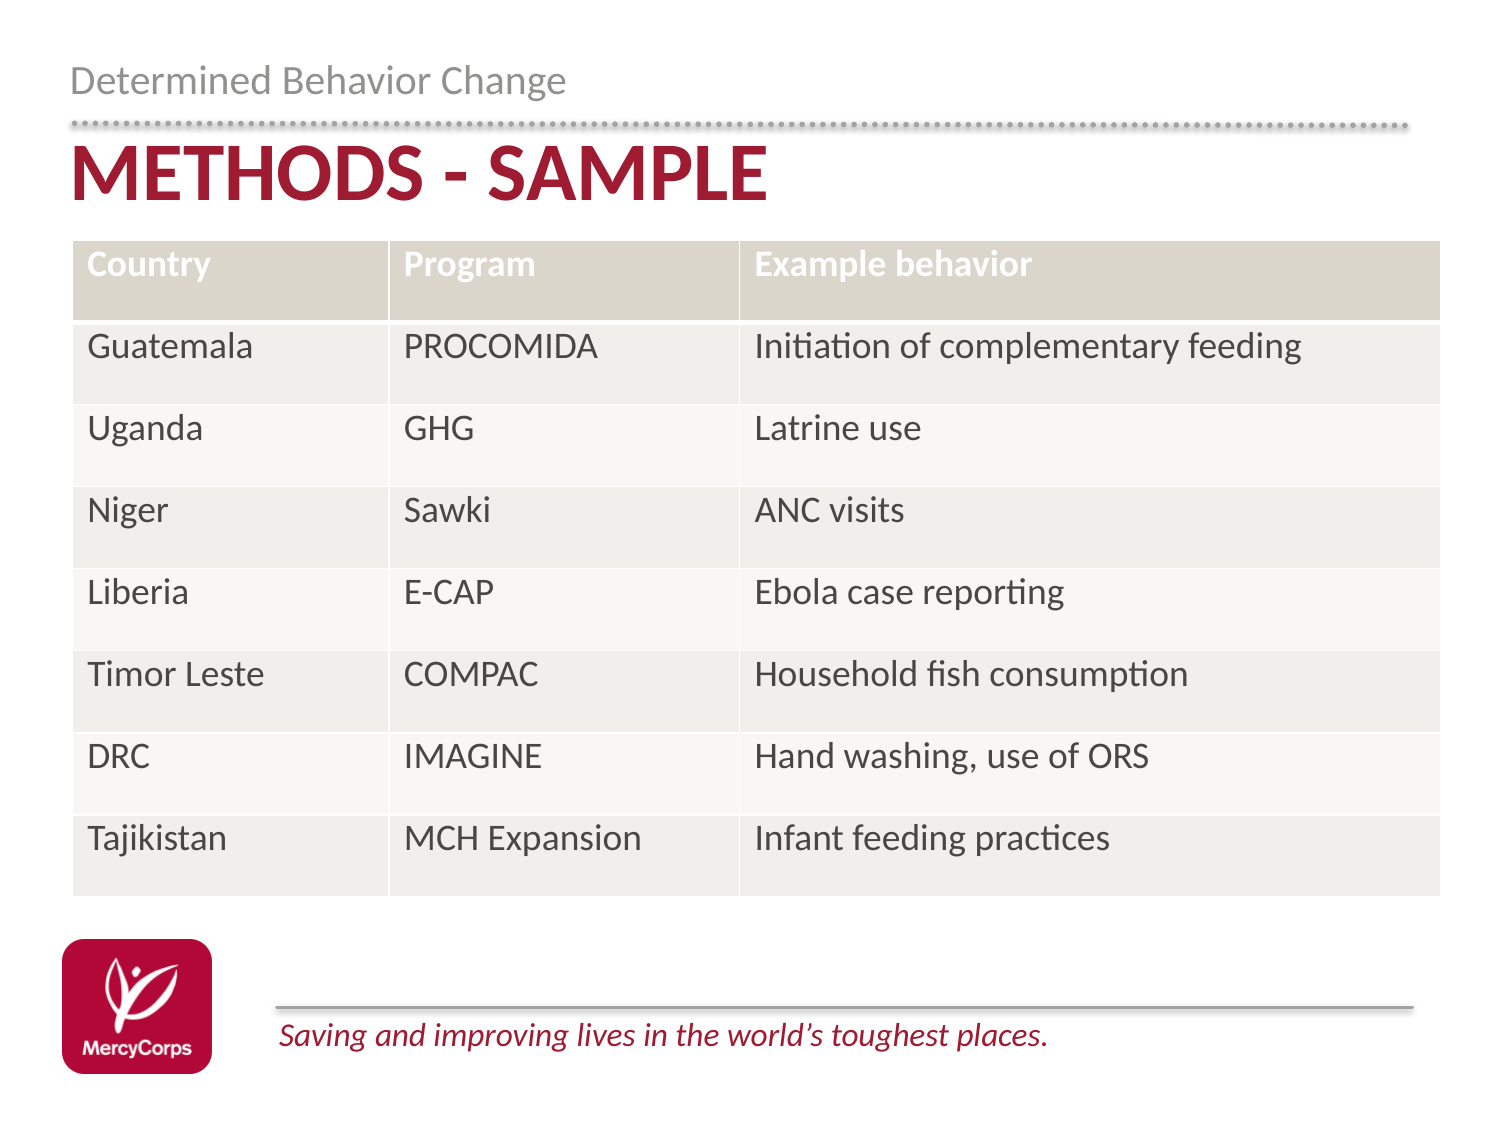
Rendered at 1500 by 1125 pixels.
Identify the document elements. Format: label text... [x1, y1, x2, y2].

table_cell Tajikistan [73, 816, 388, 896]
table_cell MCH Expansion [390, 816, 739, 896]
table_header Example behavior [740, 241, 1440, 320]
table_cell COMPAC [390, 651, 739, 732]
table_cell Ebola case reporting [740, 569, 1440, 650]
table_cell Uganda [73, 405, 388, 486]
table_cell Infant feeding practices [740, 816, 1440, 896]
table_header Program [390, 241, 739, 320]
table_cell GHG [390, 405, 739, 486]
table_cell ANC visits [740, 487, 1440, 568]
table_cell Guatemala [73, 325, 388, 404]
table_cell E-CAP [390, 569, 739, 650]
table_cell Timor Leste [73, 651, 388, 732]
table_header Country [73, 241, 388, 320]
table_cell Hand washing, use of ORS [740, 734, 1440, 814]
title Methods - sample [55, 109, 1413, 241]
table_cell Niger [73, 487, 388, 568]
picture [62, 939, 212, 1074]
list Determined Behavior Change [55, 45, 772, 114]
table_cell Household fish consumption [740, 651, 1440, 732]
table_cell Sawki [390, 487, 739, 568]
table_cell Liberia [73, 569, 388, 650]
table_cell IMAGINE [390, 734, 739, 814]
table_cell DRC [73, 734, 388, 814]
table_cell Initiation of complementary feeding [740, 325, 1440, 404]
table_cell PROCOMIDA [390, 325, 739, 404]
table_cell Latrine use [740, 405, 1440, 486]
